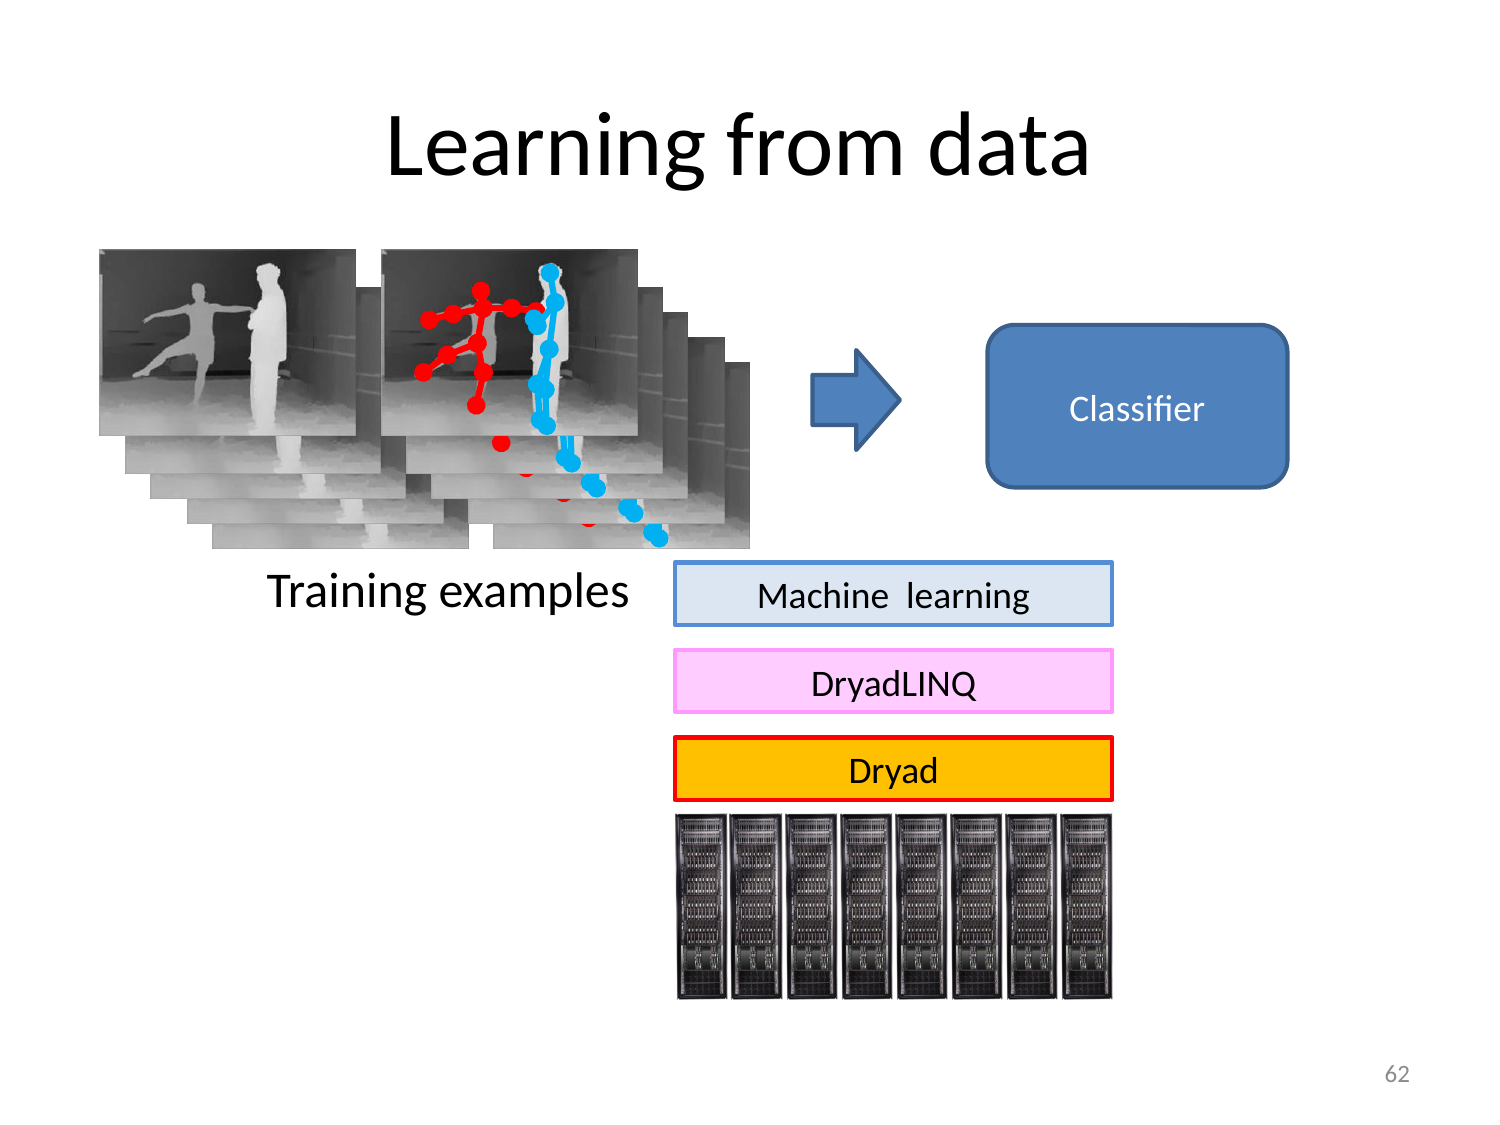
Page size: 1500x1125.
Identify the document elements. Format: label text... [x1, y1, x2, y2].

text_box DryadLINQ [673, 648, 1114, 714]
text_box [124, 287, 663, 474]
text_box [149, 312, 688, 499]
text_box Training examples [251, 557, 645, 625]
slide_number 62 [1074, 1042, 1425, 1103]
text_box Classifier [985, 322, 1290, 490]
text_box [674, 812, 1113, 1001]
text_box [810, 348, 902, 452]
title Learning from data [75, 45, 1425, 233]
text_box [99, 249, 638, 437]
text_box Machine learning [673, 560, 1114, 627]
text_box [187, 337, 726, 524]
text_box Dryad [673, 735, 1114, 802]
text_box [212, 362, 751, 549]
